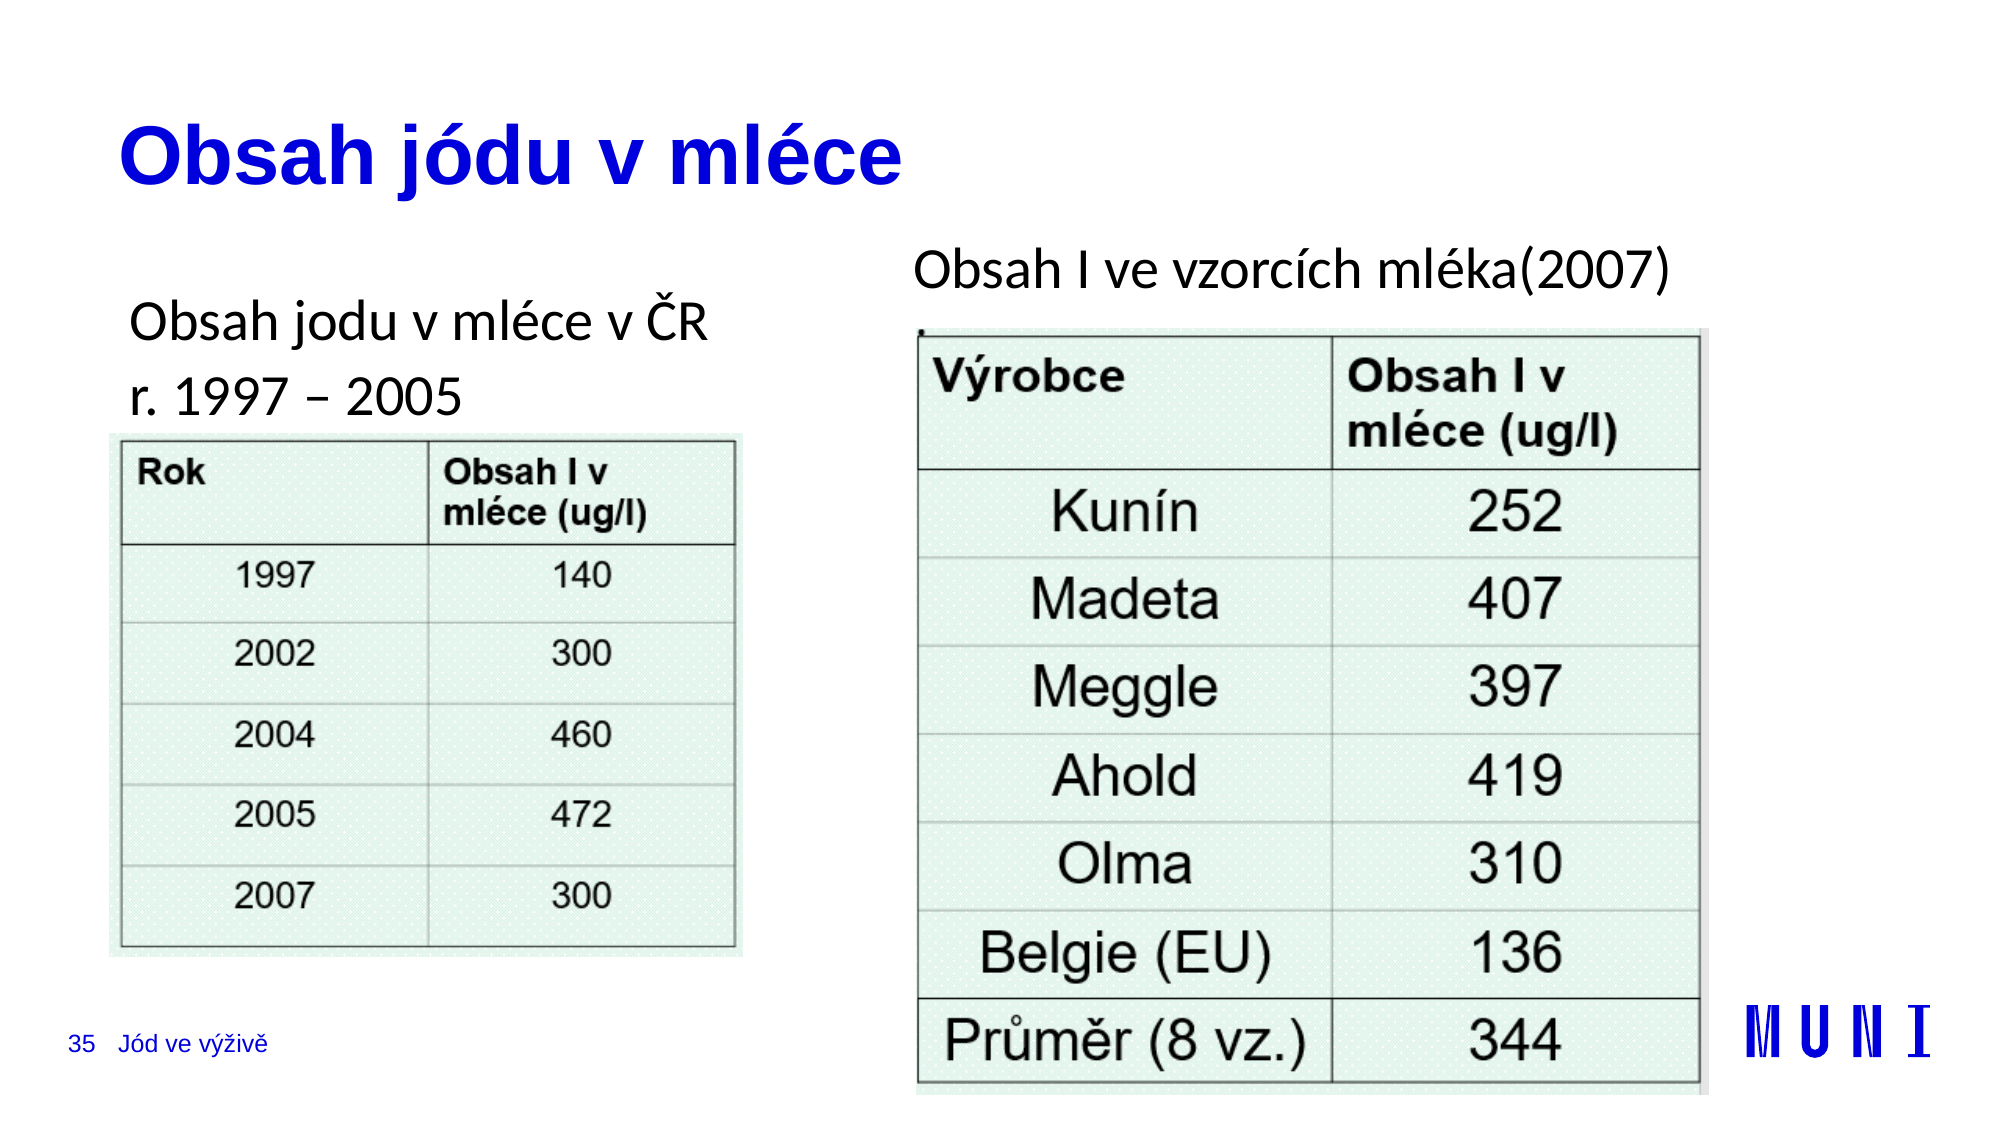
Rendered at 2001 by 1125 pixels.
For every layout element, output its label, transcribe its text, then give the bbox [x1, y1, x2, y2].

picture [916, 328, 1710, 1095]
title Obsah jódu v mléce [118, 118, 1883, 193]
picture [108, 432, 743, 957]
list Obsah jodu v mléce v ČR r. 1997 – 2005 [118, 277, 724, 431]
slide_number 35 [67, 1021, 110, 1063]
footer Jód ve výživě [118, 1021, 911, 1063]
text_box Obsah I ve vzorcích mléka(2007) [898, 222, 1793, 378]
